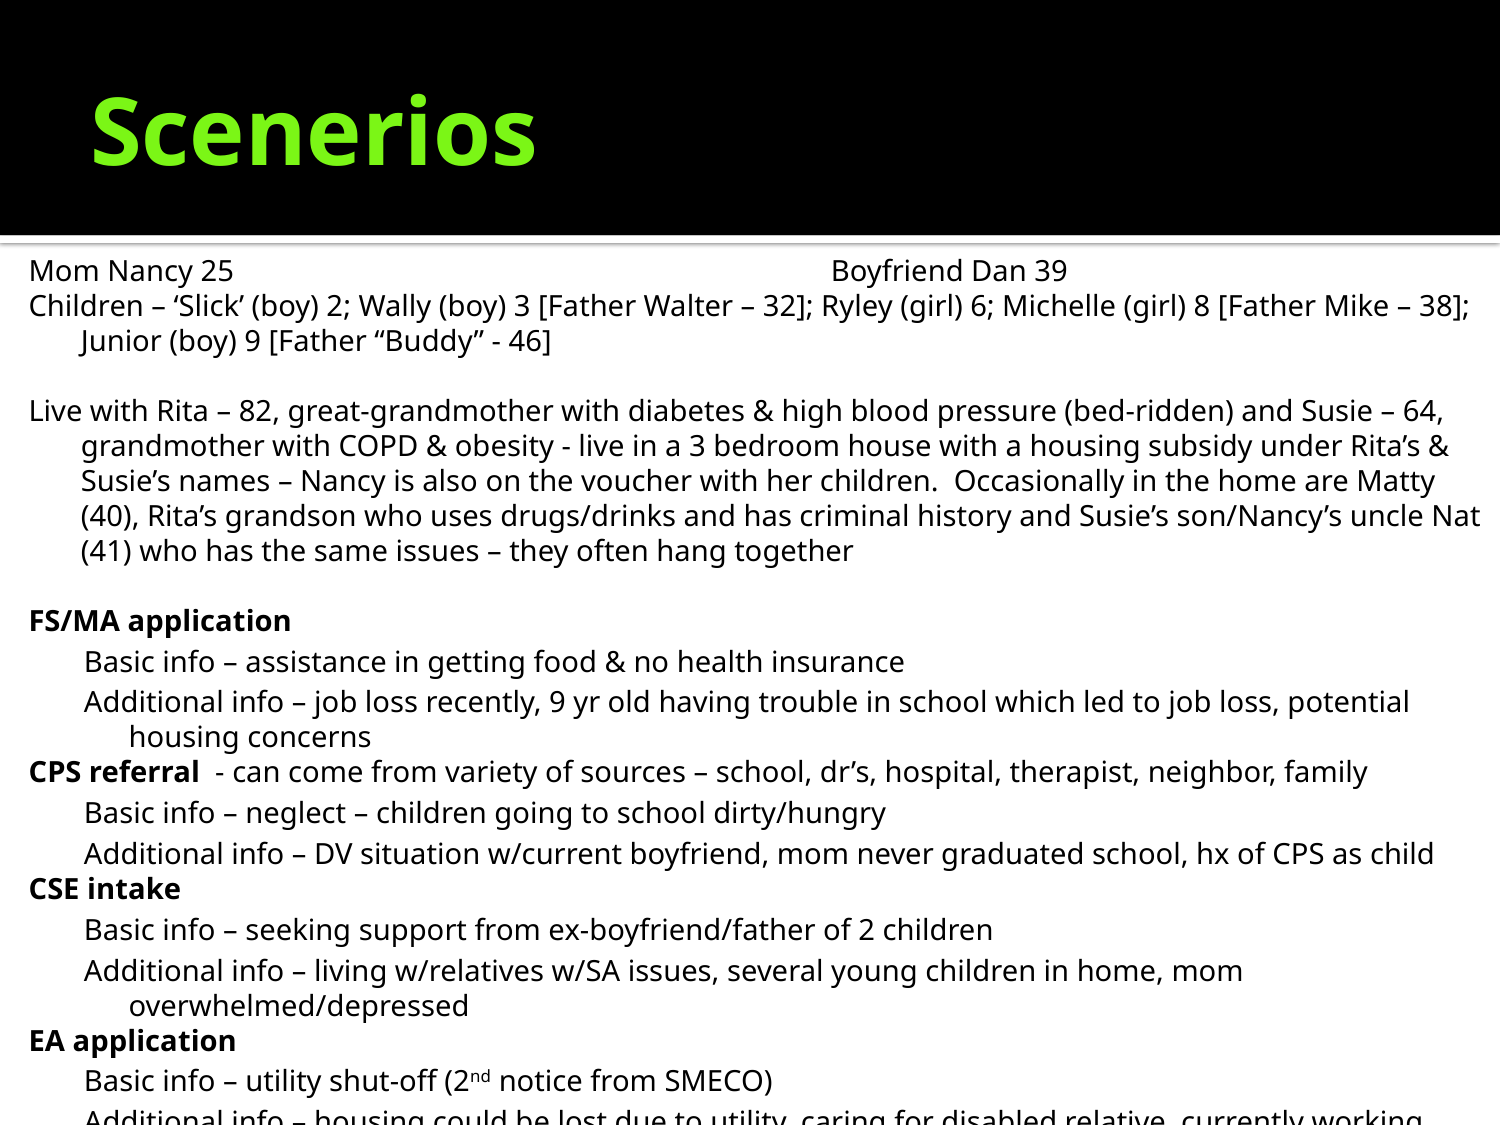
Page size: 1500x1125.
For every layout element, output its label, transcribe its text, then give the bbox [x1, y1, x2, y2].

list Mom Nancy 25 Boyfriend Dan 39 Children – ‘Slick’ (boy) 2; Wally (boy) 3 [Father Walter – 32]; Ryley (girl) 6; Michelle (girl) 8 [Father Mike – 38]; Junior (boy) 9 [Father “Buddy” - 46] Live with Rita – 82, great-grandmother with diabetes & high blood pressure (bed-ridden) and Susie – 64, grandmother with COPD & obesity - live in a 3 bedroom house with a housing subsidy under Rita’s & Susie’s names – Nancy is also on the voucher with her children. Occasionally in the home are Matty (40), Rita’s grandson who uses drugs/drinks and has criminal history and Susie’s son/Nancy’s uncle Nat (41) who has the same issues – they often hang together FS/MA application Basic info – assistance in getting food & no health insurance Additional info – job loss recently, 9 yr old having trouble in school which led to job loss, potential housing concerns CPS referral - can come from variety of sources – school, dr’s, hospital, therapist, neighbor, family Basic info – neglect – children going to school dirty/hungry Additional info – DV situation w/current boyfriend, mom never graduated school, hx of CPS as child CSE intake Basic info – seeking support from ex-boyfriend/father of 2 children Additional info – living w/relatives w/SA issues, several young children in home, mom overwhelmed/depressed EA application Basic info – utility shut-off (2nd notice from SMECO) Additional info – housing could be lost due to utility, caring for disabled relative, currently working w/in-home services due to CPS investigation [0, 237, 1500, 1125]
title Scenerios [75, 25, 1425, 231]
